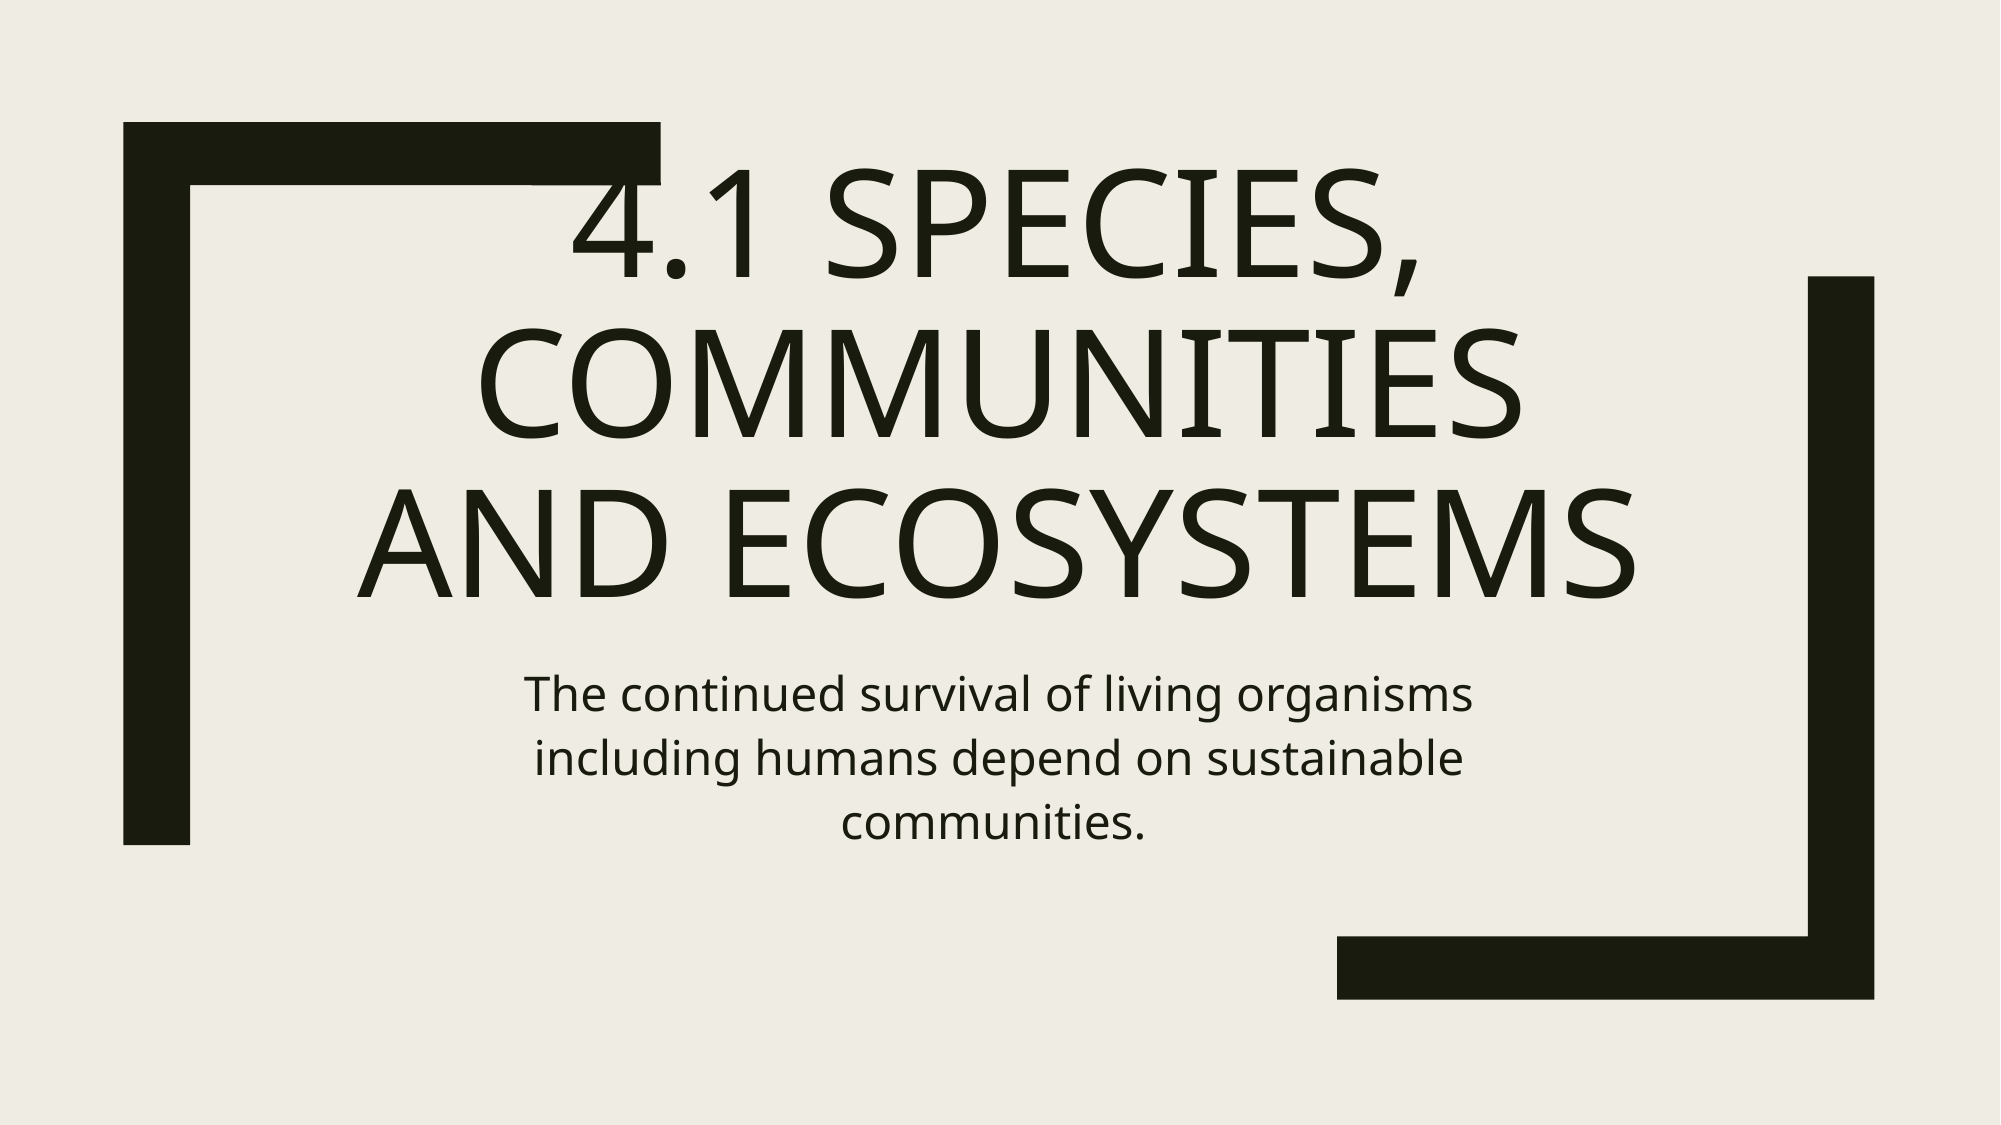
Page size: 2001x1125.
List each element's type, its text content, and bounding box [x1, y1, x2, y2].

subtitle The continued survival of living organisms including humans depend on sustainable communities. [439, 649, 1561, 828]
title 4.1 Species, communities and ecosystems [314, 293, 1686, 638]
